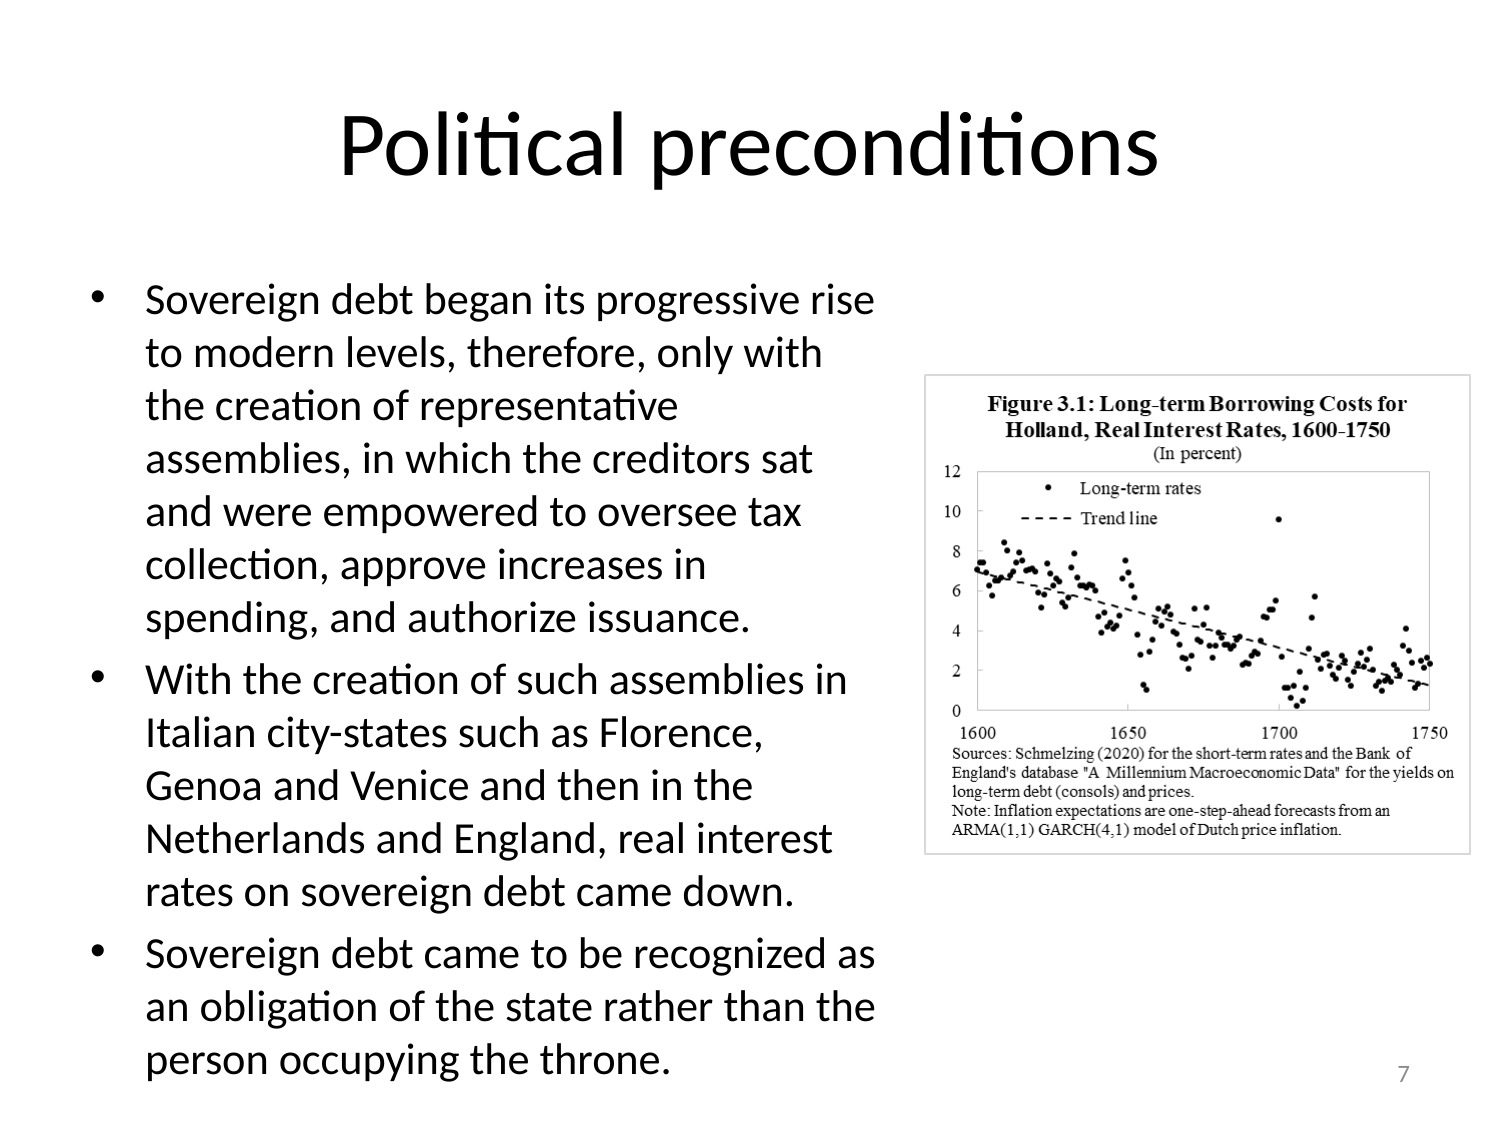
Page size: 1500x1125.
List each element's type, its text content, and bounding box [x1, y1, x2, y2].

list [924, 374, 1472, 856]
list Sovereign debt began its progressive rise to modern levels, therefore, only with the creation of representative assemblies, in which the creditors sat and were empowered to oversee tax collection, approve increases in spending, and authorize issuance. With the creation of such assemblies in Italian city-states such as Florence, Genoa and Venice and then in the Netherlands and England, real interest rates on sovereign debt came down. Sovereign debt came to be recognized as an obligation of the state rather than the person occupying the throne. [75, 262, 900, 1103]
title Political preconditions [75, 45, 1425, 233]
slide_number 7 [1074, 1042, 1425, 1103]
